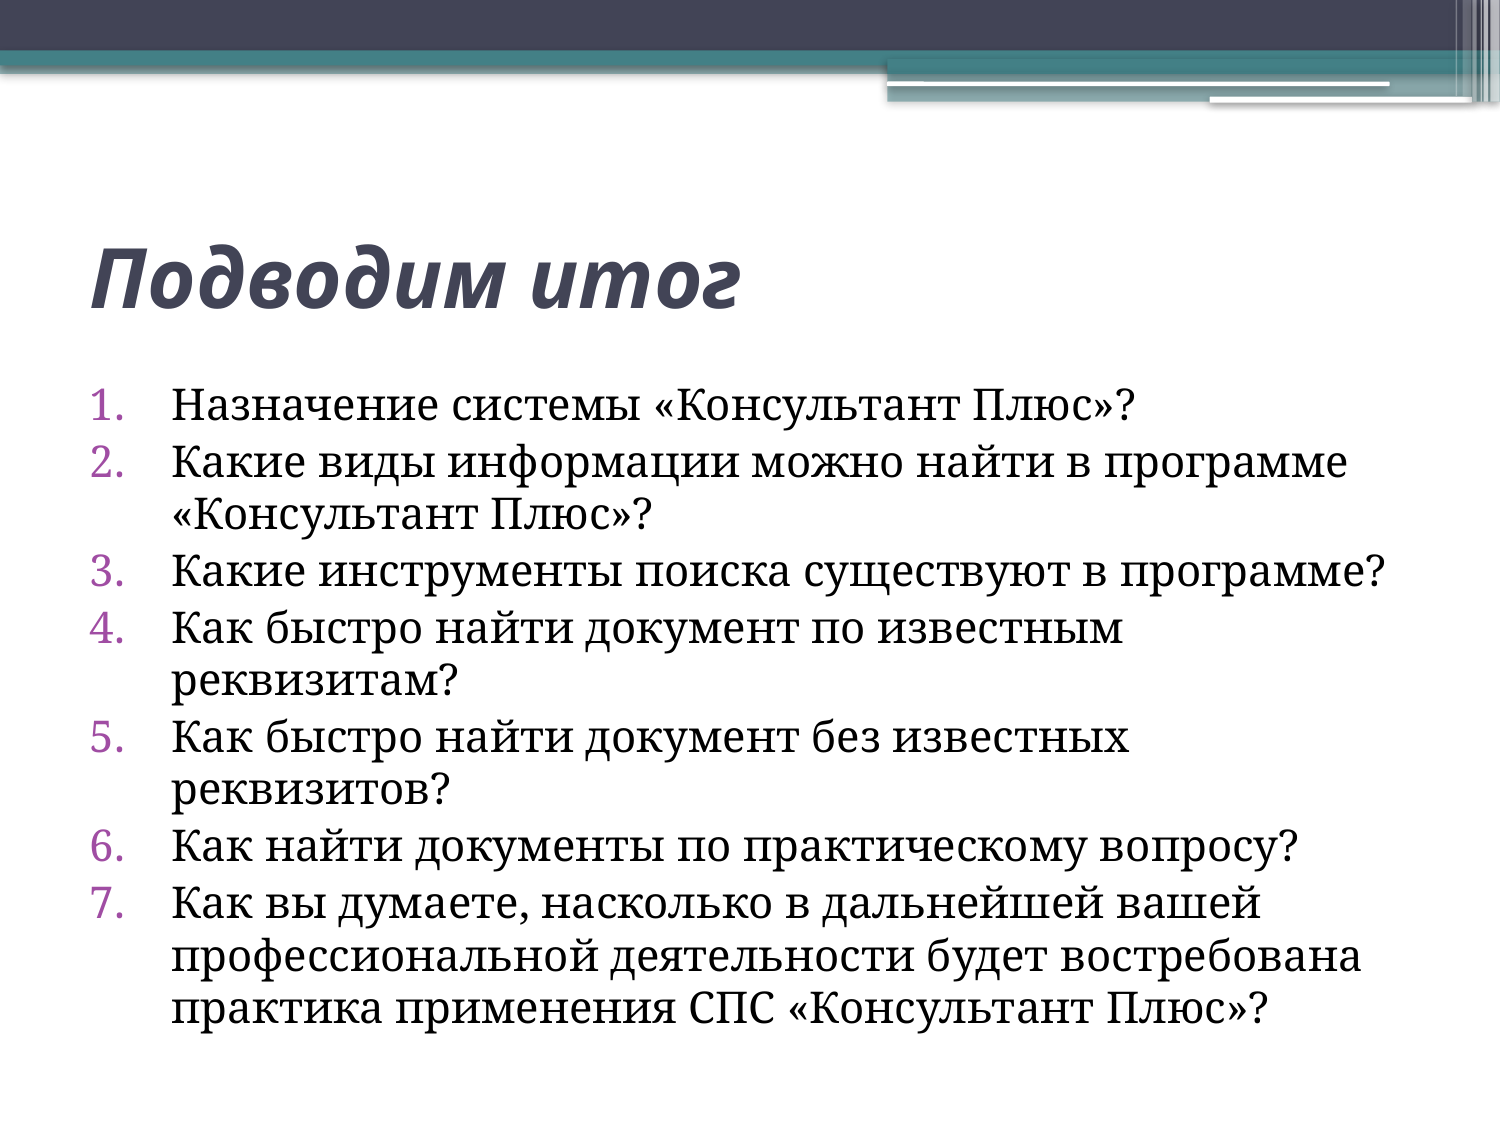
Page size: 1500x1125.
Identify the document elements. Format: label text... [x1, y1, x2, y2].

title Подводим итог [75, 187, 1425, 363]
list Назначение системы «Консультант Плюс»? Какие виды информации можно найти в программе «Консультант Плюс»? Какие инструменты поиска существуют в программе? Как быстро найти документ по известным реквизитам? Как быстро найти документ без известных реквизитов? Как найти документы по практическому вопросу? Как вы думаете, насколько в дальнейшей вашей профессиональной деятельности будет востребована практика применения СПС «Консультант Плюс»? [75, 368, 1425, 1079]
